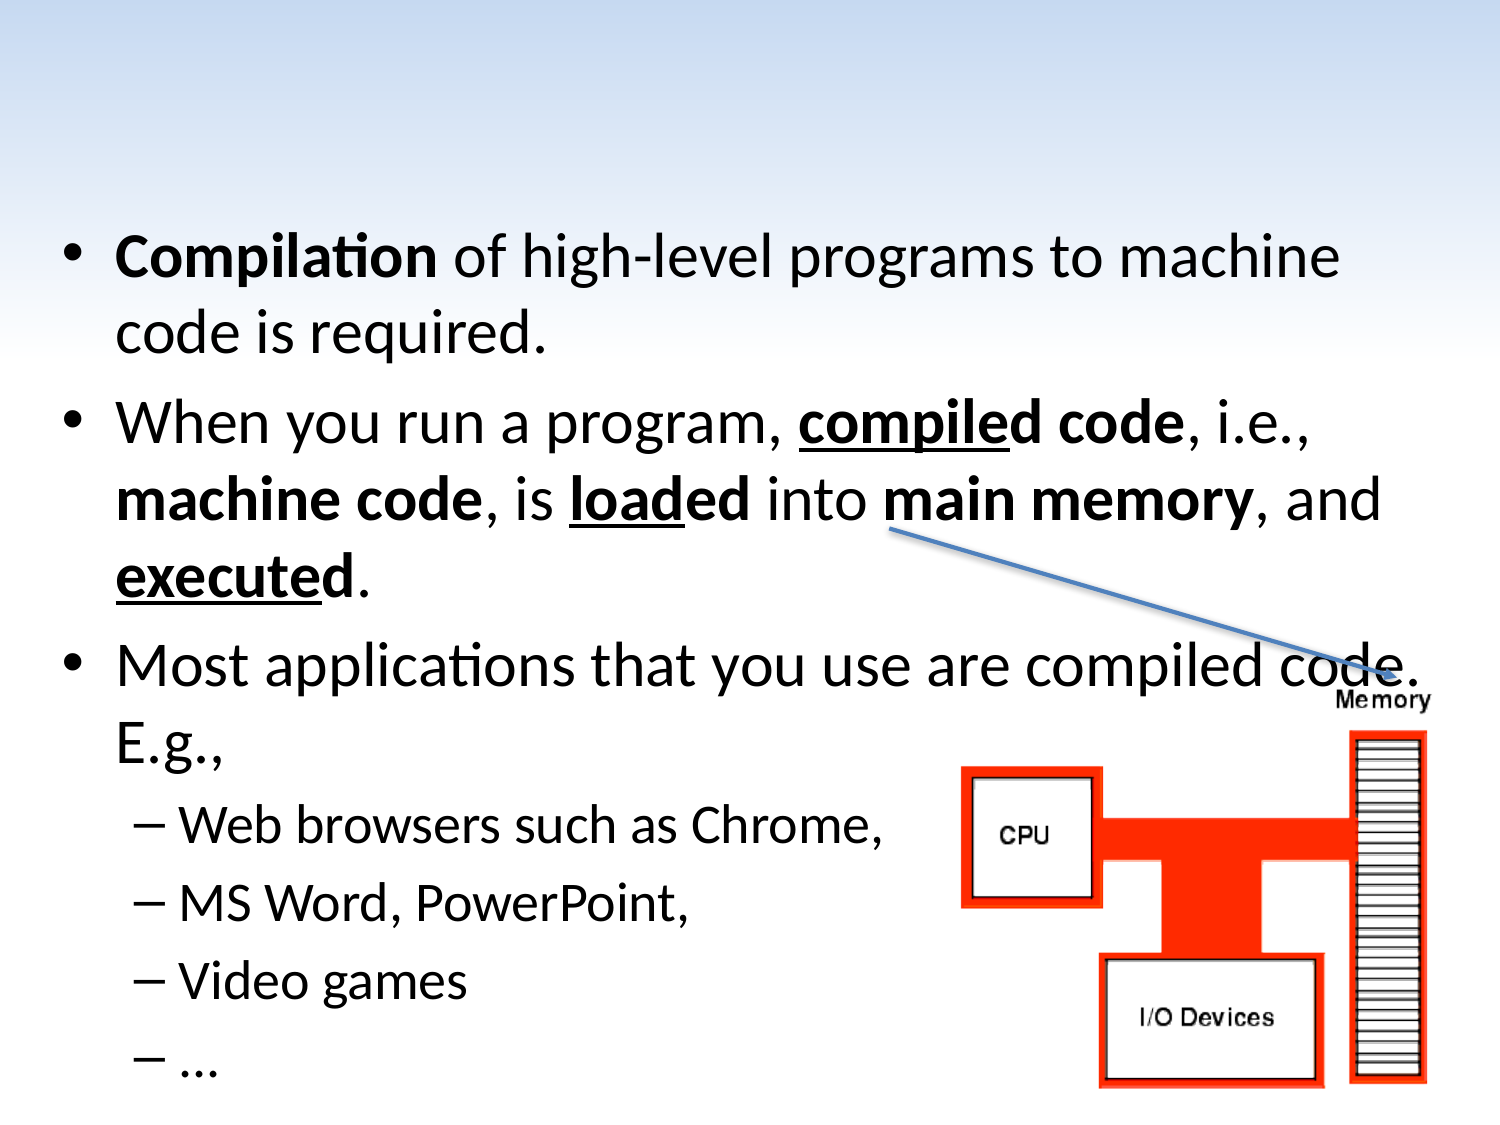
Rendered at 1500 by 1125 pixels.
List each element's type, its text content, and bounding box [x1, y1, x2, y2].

picture [947, 677, 1474, 1103]
list Compilation of high-level programs to machine code is required. When you run a program, compiled code, i.e., machine code, is loaded into main memory, and executed. Most applications that you use are compiled code. E.g., Web browsers such as Chrome, MS Word, PowerPoint, Video games ... [46, 205, 1473, 1103]
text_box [888, 528, 1398, 678]
